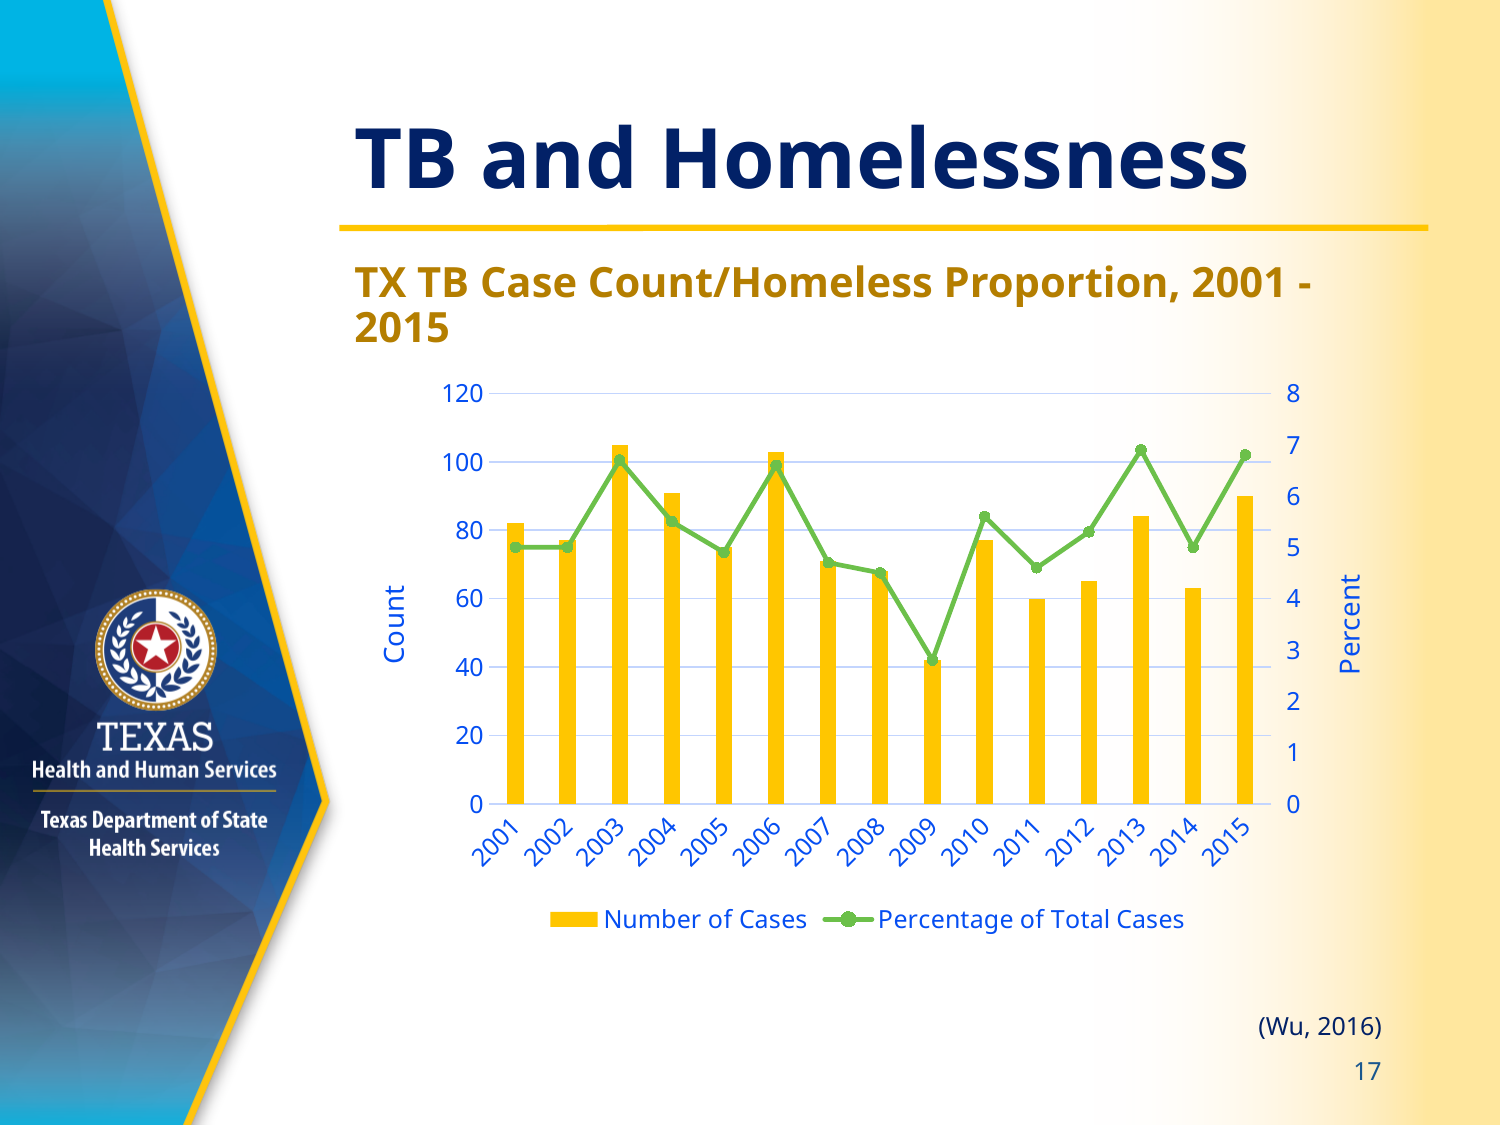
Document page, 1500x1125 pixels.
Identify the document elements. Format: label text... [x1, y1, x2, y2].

picture [0, 0, 1500, 1125]
chart [339, 364, 1397, 943]
list TX TB Case Count/Homeless Proportion, 2001 - 2015 [339, 254, 1428, 345]
title TB and Homelessness [339, 83, 1428, 215]
slide_number 17 [1213, 1048, 1397, 1103]
text_box (Wu, 2016) [748, 1002, 1397, 1048]
